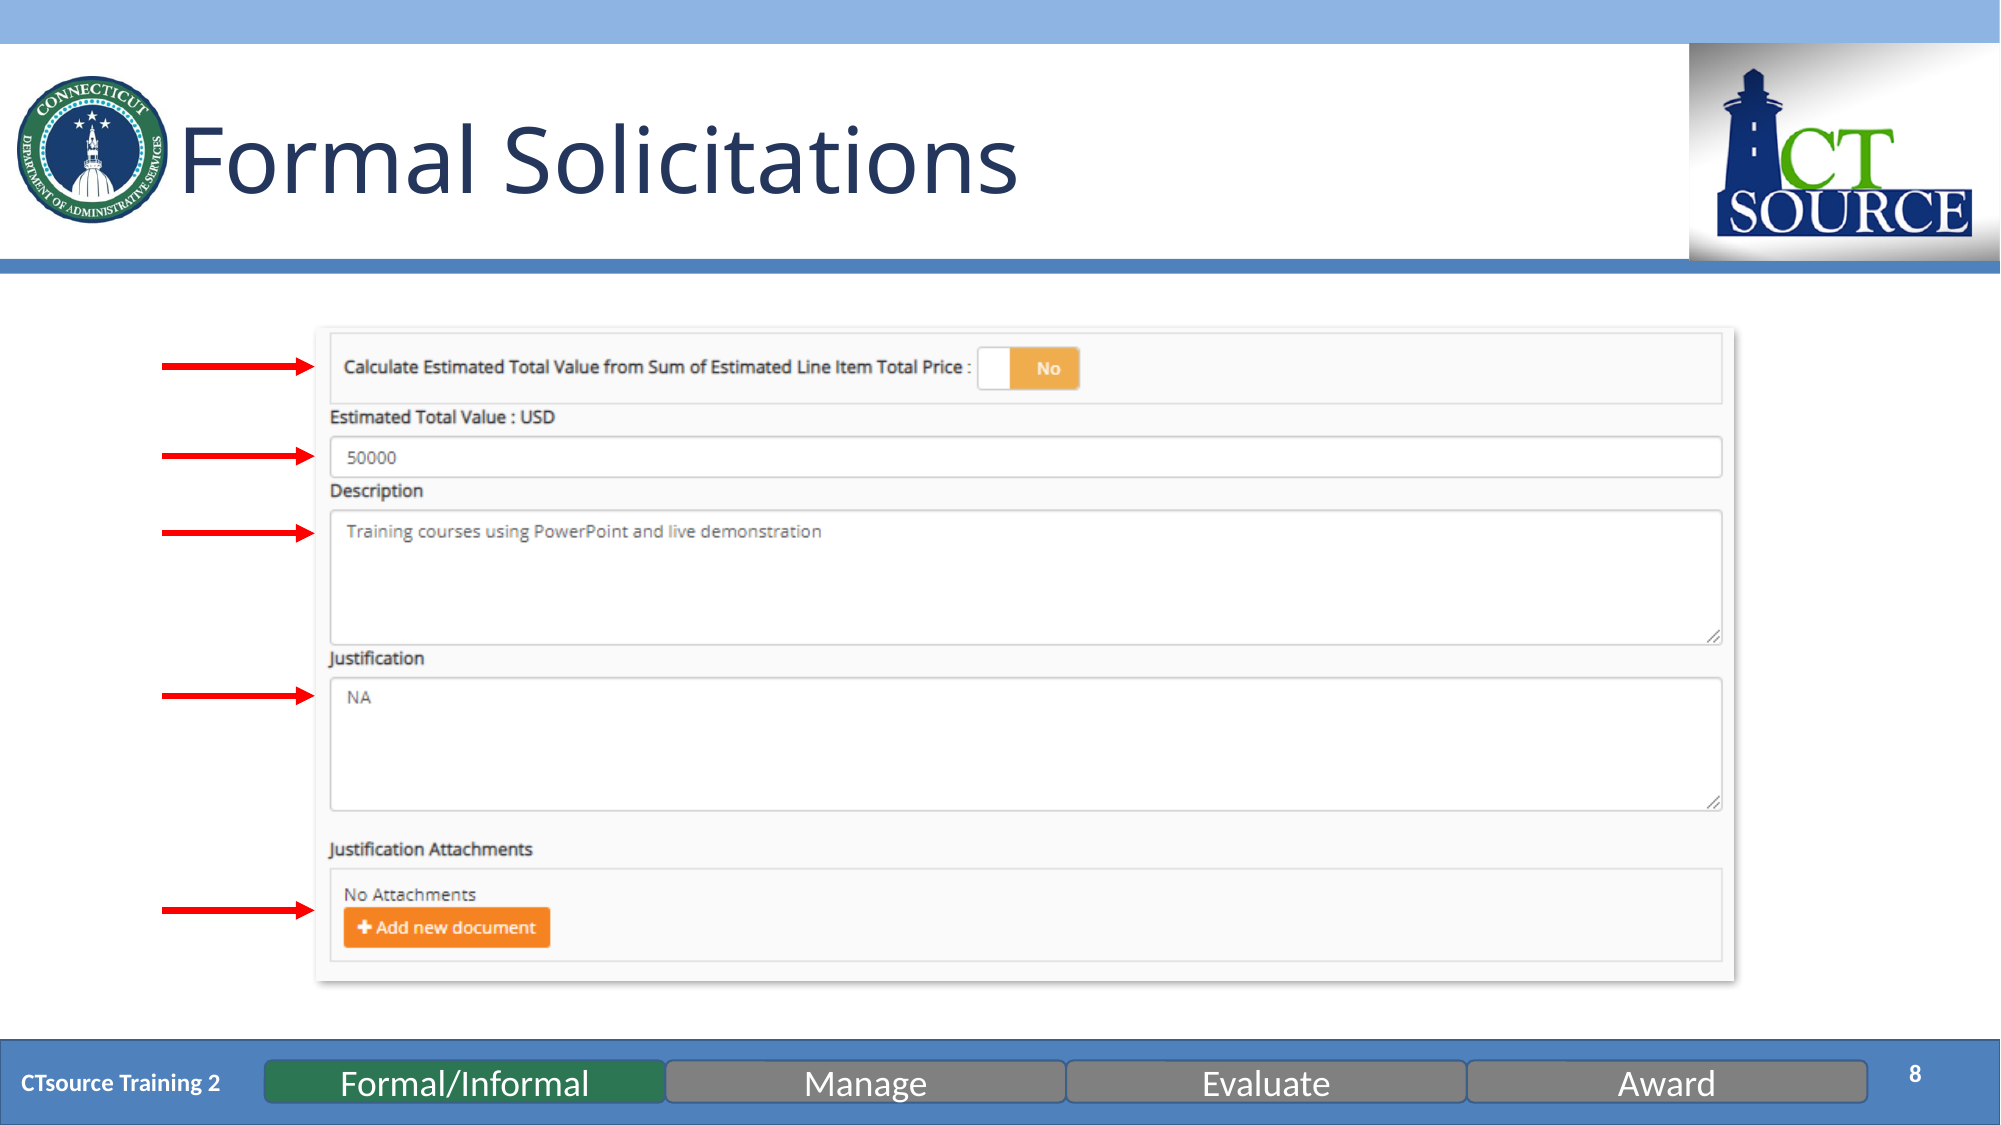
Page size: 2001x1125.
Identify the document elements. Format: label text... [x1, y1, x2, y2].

slide_number 8 [1486, 1042, 1937, 1103]
picture [10, 73, 162, 227]
text_box Manage [664, 1059, 1066, 1104]
picture [316, 328, 1734, 981]
text_box Formal/Informal [263, 1059, 665, 1104]
text_box [0, 1039, 2000, 1125]
text_box Award [1467, 1059, 1869, 1104]
title Formal Solicitations [162, 55, 1372, 273]
picture [1689, 43, 2000, 261]
text_box Evaluate [1065, 1059, 1468, 1104]
text_box CTsource Training 2 [6, 1051, 457, 1112]
